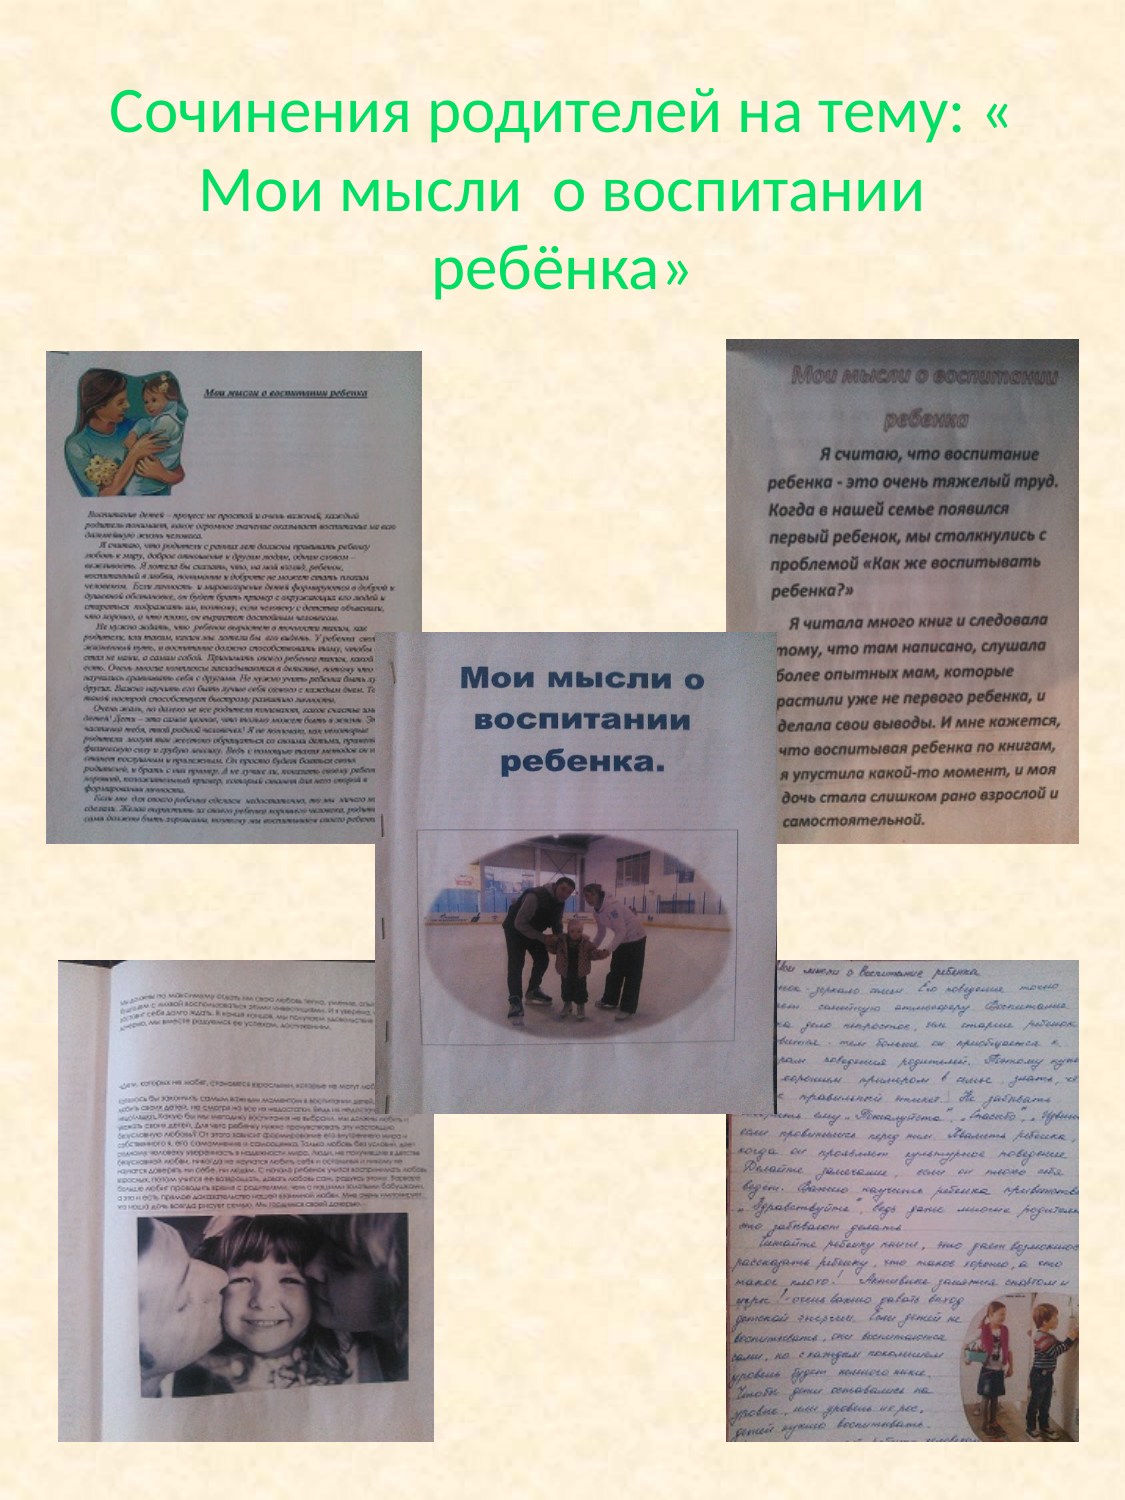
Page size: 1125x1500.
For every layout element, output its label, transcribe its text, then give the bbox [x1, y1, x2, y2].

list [374, 632, 778, 1114]
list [46, 351, 423, 844]
picture [0, 0, 1125, 1500]
title Сочинения родителей на тему: « Мои мысли о воспитании ребёнка» [56, 60, 1069, 310]
